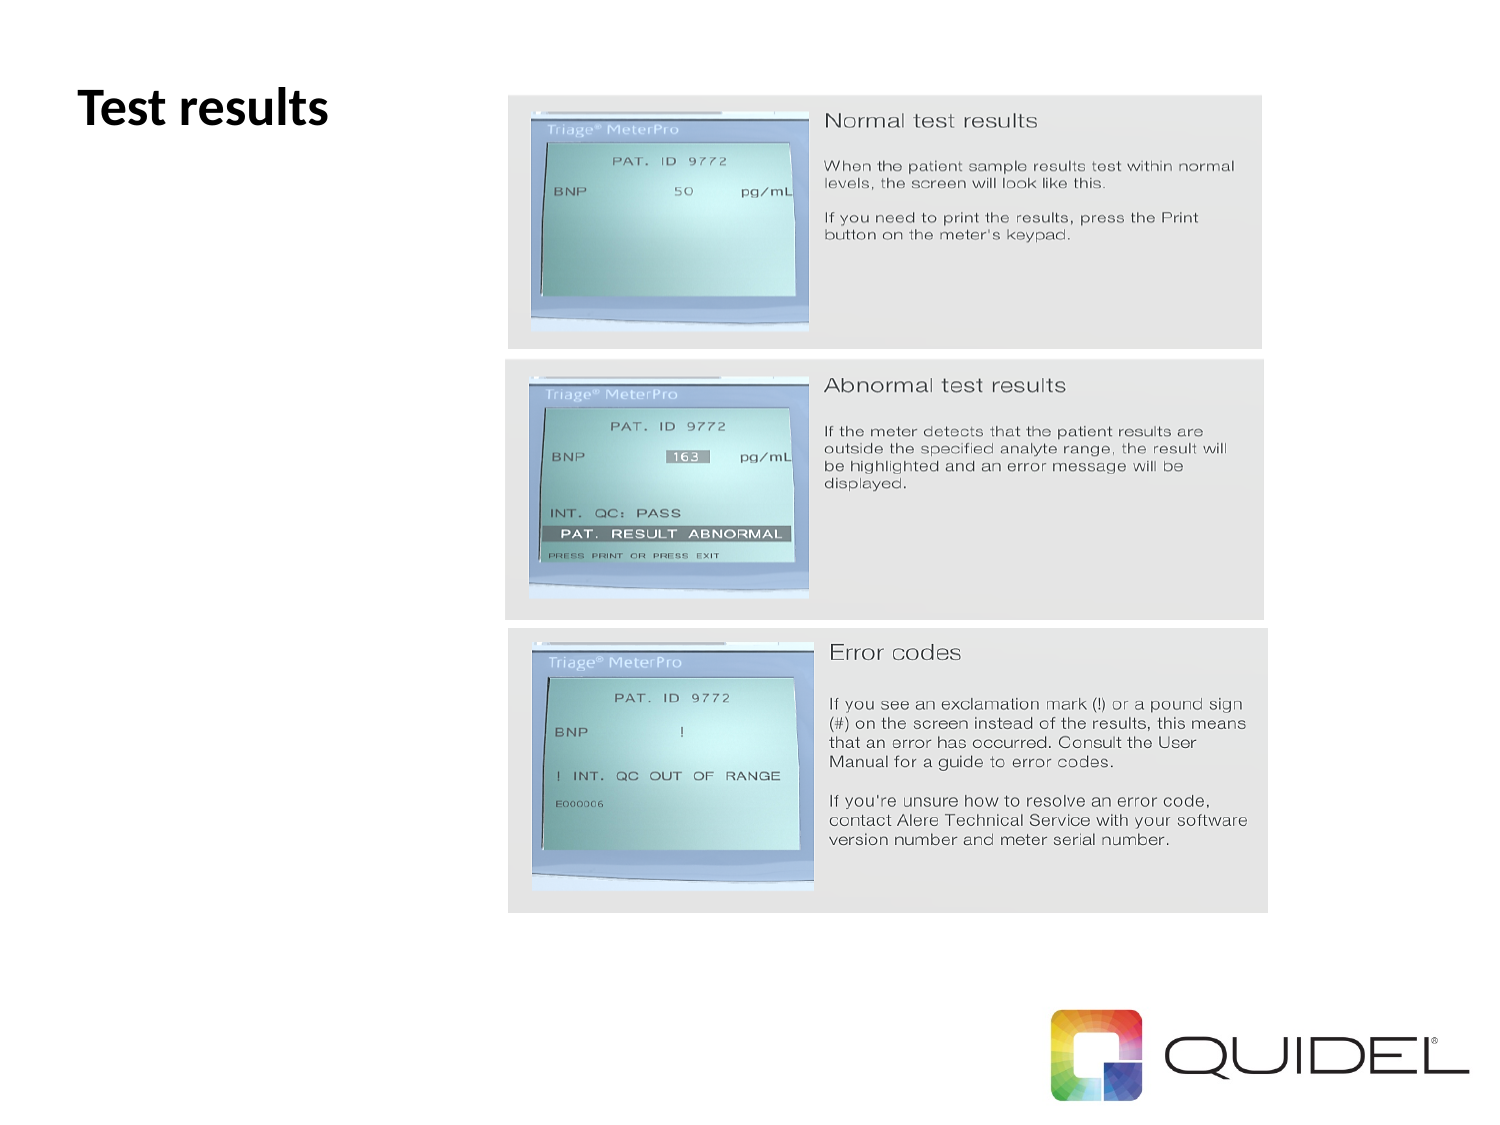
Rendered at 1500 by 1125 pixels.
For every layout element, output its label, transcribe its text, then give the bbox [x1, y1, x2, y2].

picture [1020, 985, 1500, 1125]
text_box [499, 87, 1268, 913]
title Test results [62, 45, 1425, 163]
